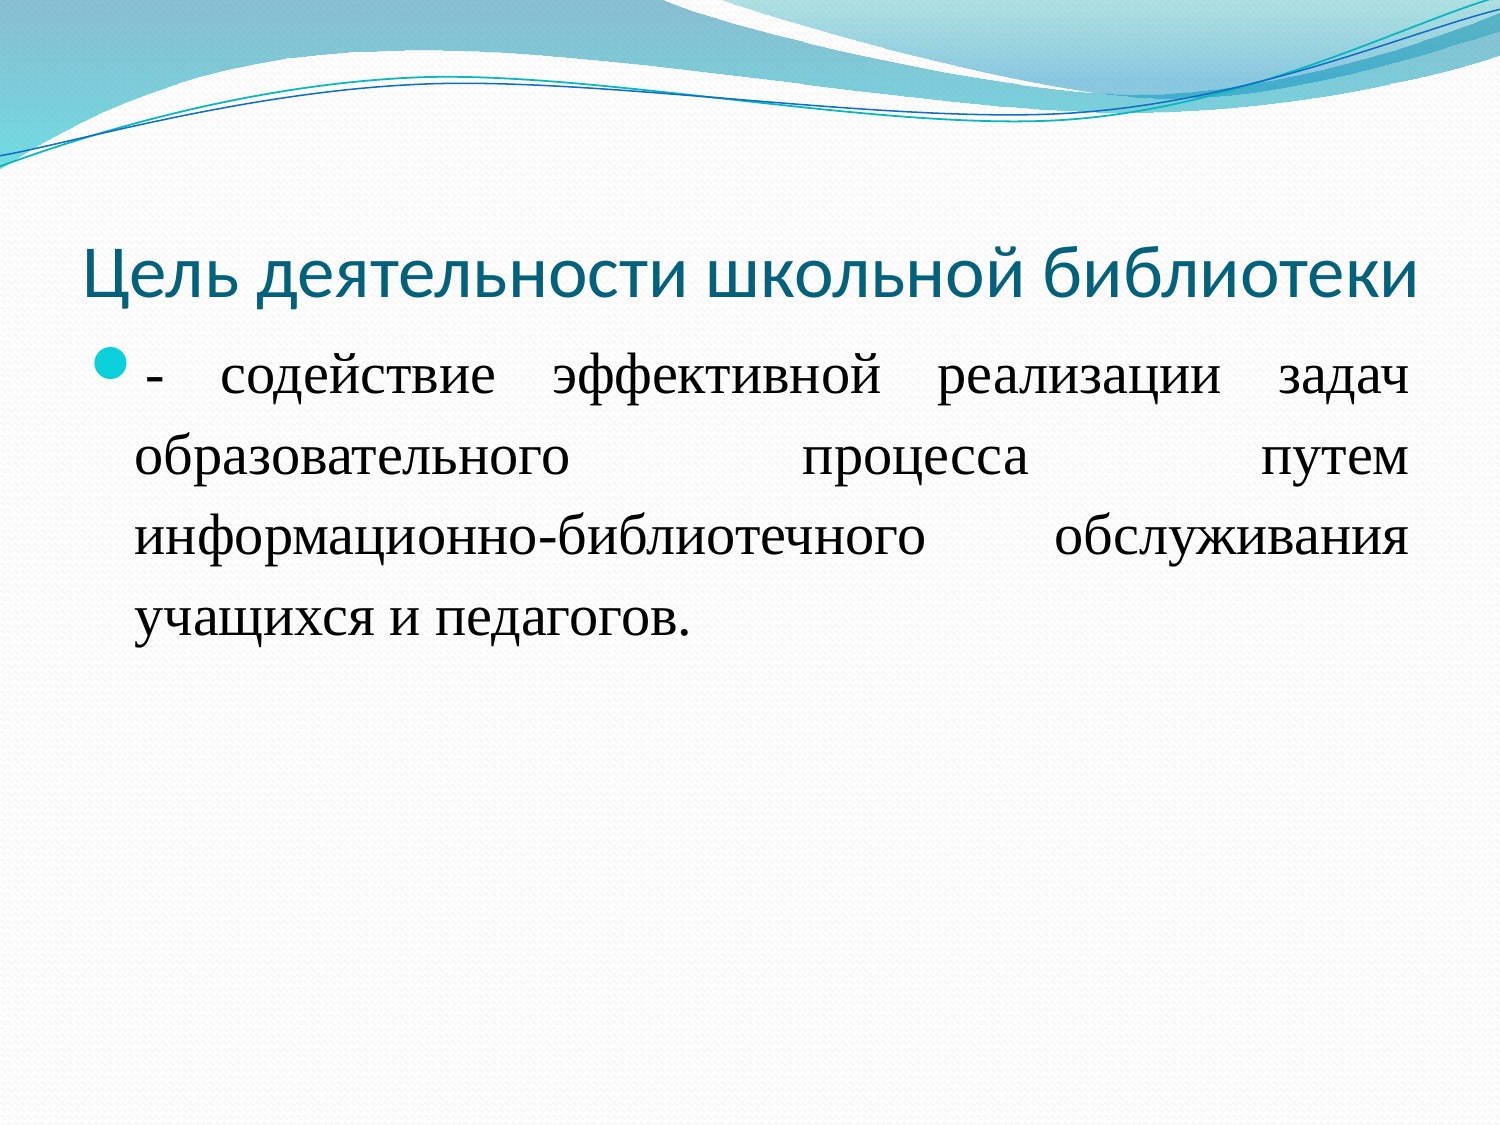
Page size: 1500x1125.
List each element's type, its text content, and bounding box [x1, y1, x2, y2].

list - содействие эффективной реализации задач образовательного процесса путем информационно-библиотечного обслуживания учащихся и педагогов. [75, 317, 1425, 1038]
title Цель деятельности школьной библиотеки [76, 125, 1427, 313]
